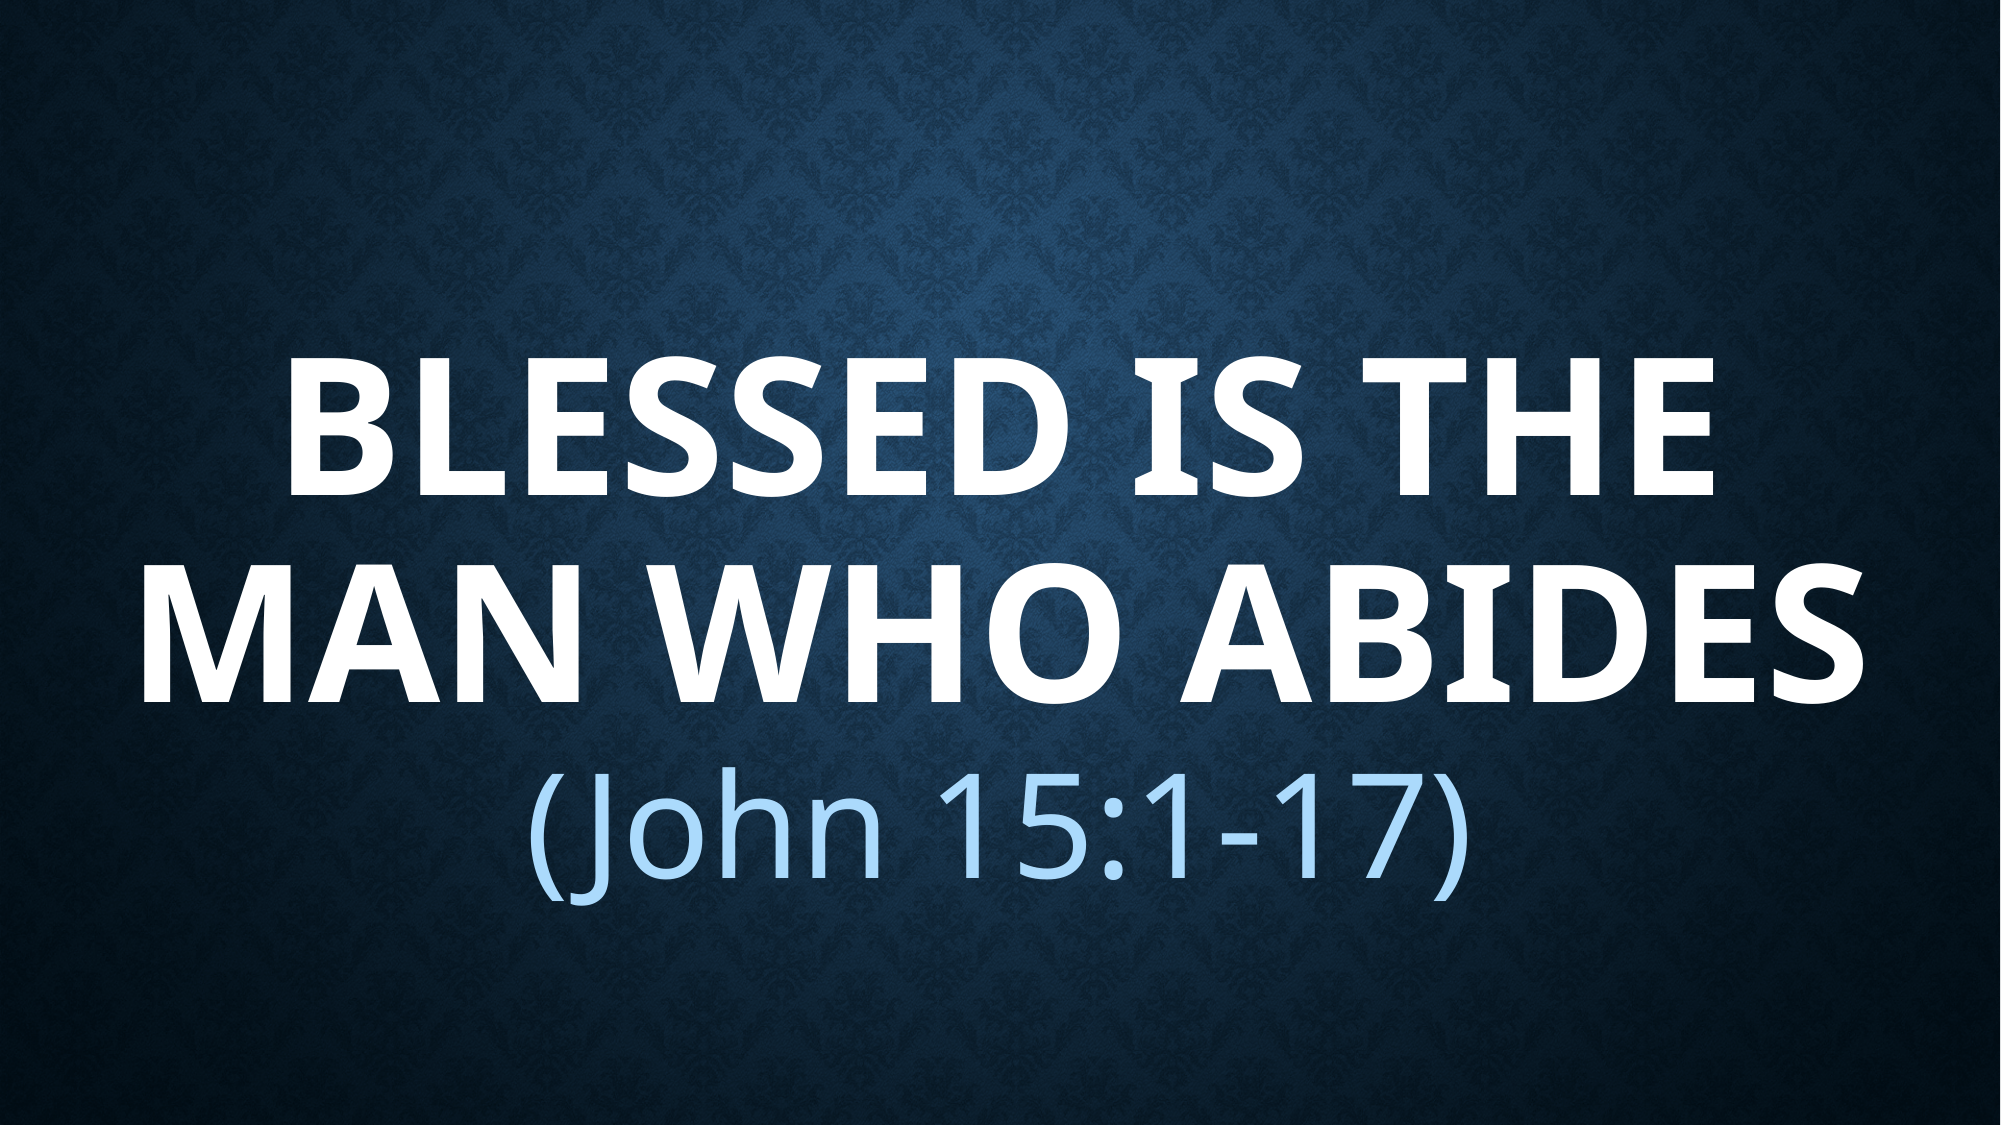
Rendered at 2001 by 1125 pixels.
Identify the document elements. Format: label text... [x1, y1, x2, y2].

text_box (John 15:1-17) [98, 751, 1902, 1090]
title Blessed is the man who abides [98, 198, 1902, 751]
